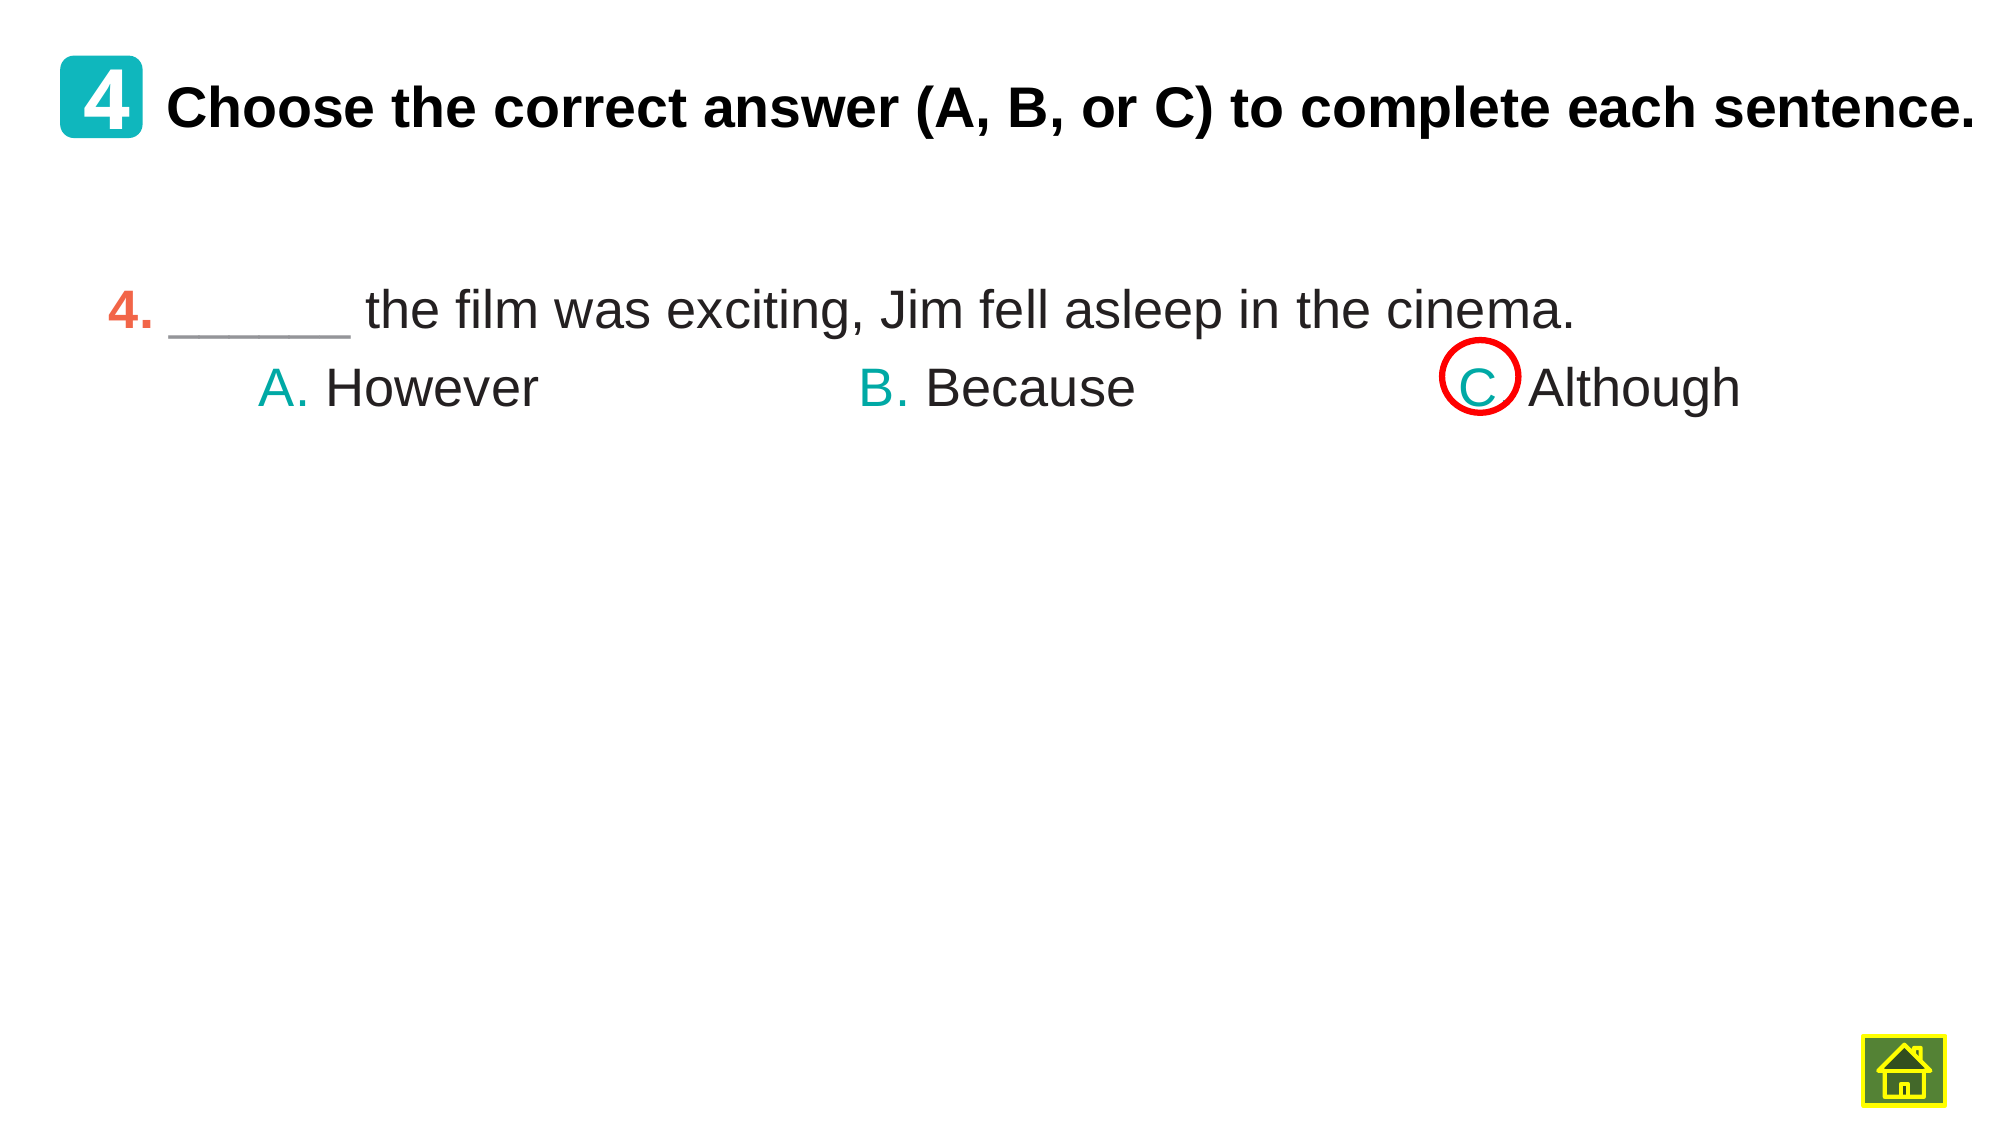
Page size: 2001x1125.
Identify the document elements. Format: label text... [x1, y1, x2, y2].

text_box [1861, 1034, 1947, 1108]
text_box [60, 57, 68, 137]
text_box Choose the correct answer (A, B, or C) to complete each sentence. [151, 62, 2000, 146]
text_box 4. ______ the film was exciting, Jim fell asleep in the cinema. A. However B. Because C. Although [93, 175, 1916, 490]
text_box 4 [68, 38, 134, 154]
text_box [1442, 340, 1519, 413]
text_box [134, 56, 143, 137]
